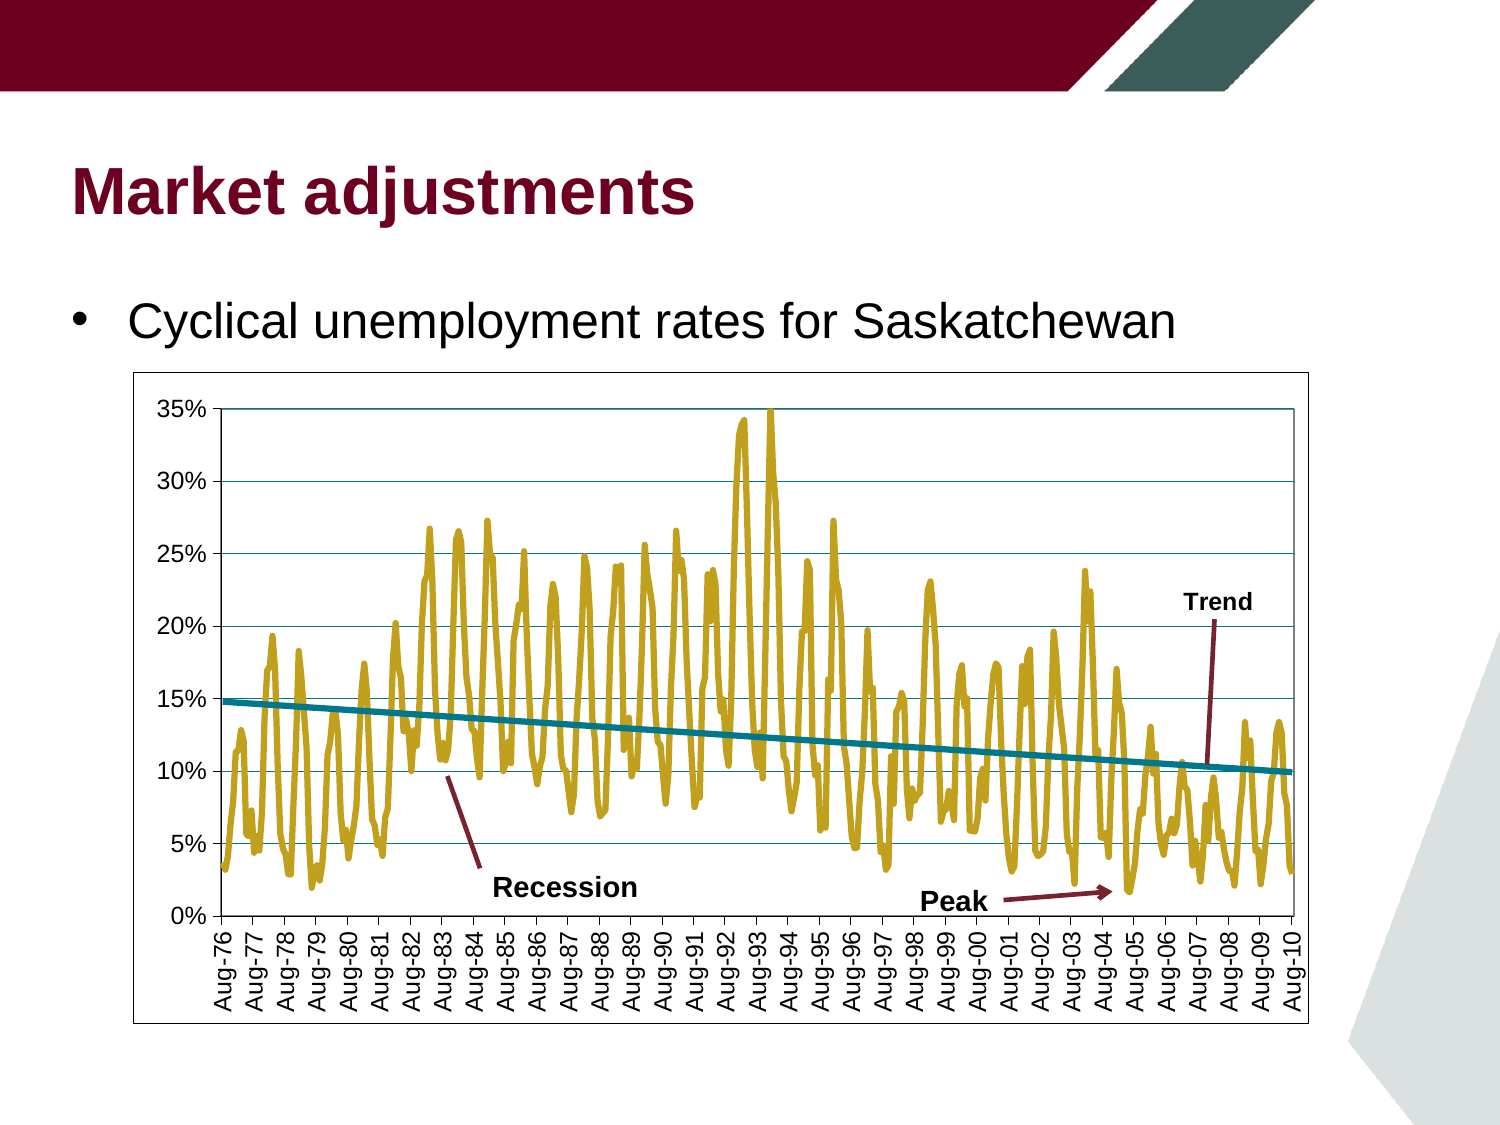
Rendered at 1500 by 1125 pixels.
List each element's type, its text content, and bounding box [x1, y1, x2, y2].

chart [132, 371, 1309, 1024]
picture [0, 0, 1500, 1125]
list Cyclical unemployment rates for Saskatchewan [56, 281, 1407, 1024]
title Market adjustments [56, 93, 1407, 281]
